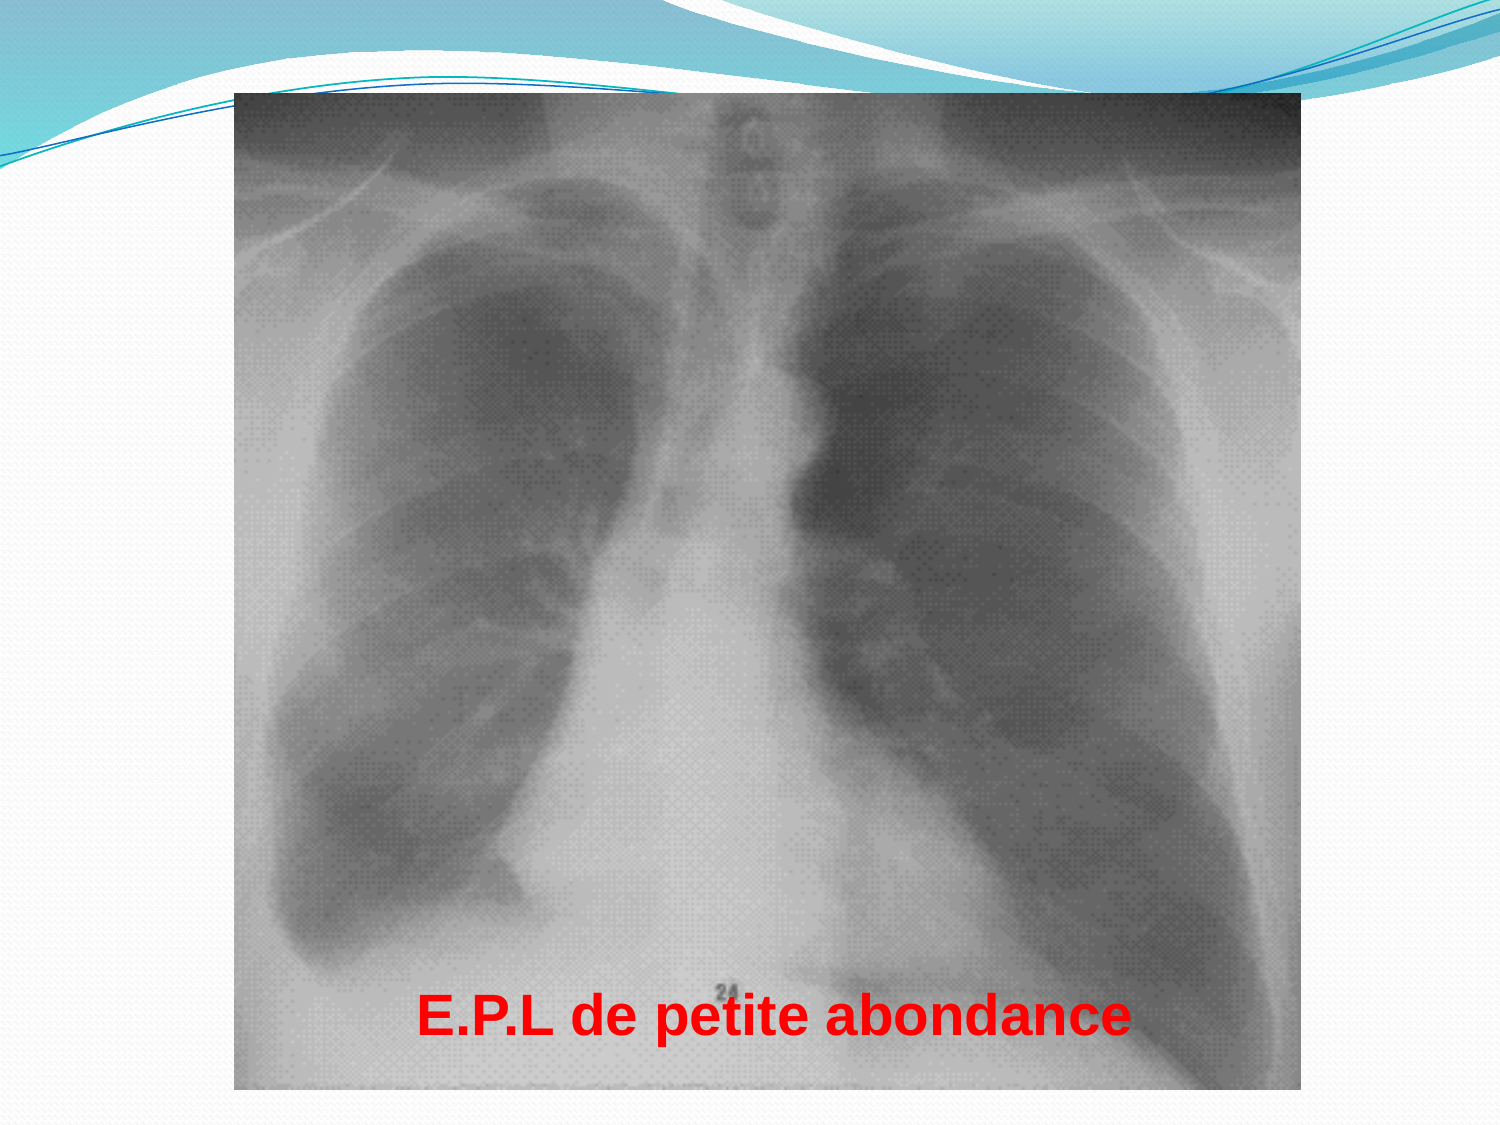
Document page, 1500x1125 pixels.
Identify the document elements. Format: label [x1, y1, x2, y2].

picture [234, 93, 1301, 1091]
